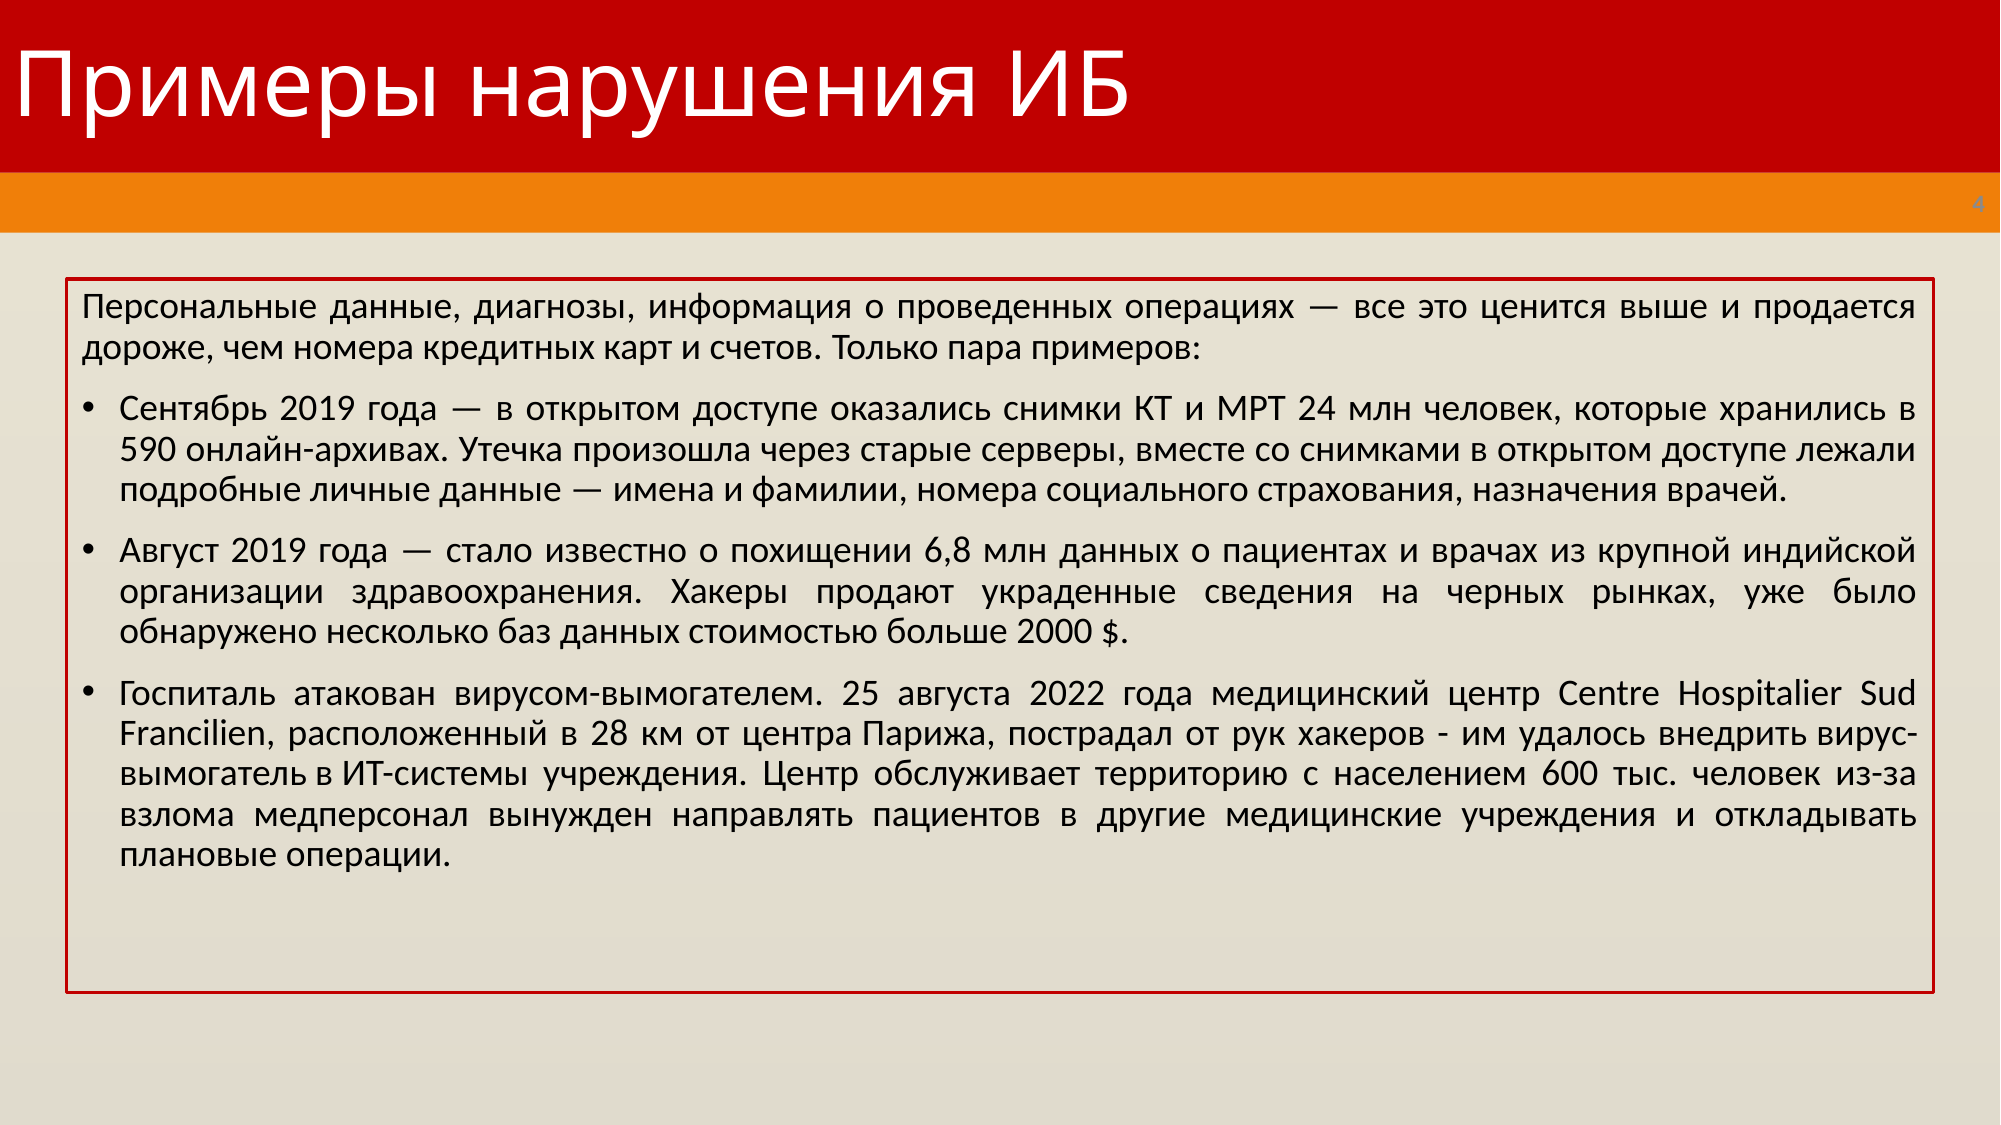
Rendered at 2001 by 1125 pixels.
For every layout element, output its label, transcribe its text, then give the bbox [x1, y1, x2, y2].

list Персональные данные, диагнозы, информация о проведенных операциях — все это ценится выше и продается дороже, чем номера кредитных карт и счетов. Только пара примеров: Сентябрь 2019 года — в открытом доступе оказались снимки КТ и МРТ 24 млн человек, которые хранились в 590 онлайн-архивах. Утечка произошла через старые серверы, вместе со снимками в открытом доступе лежали подробные личные данные — имена и фамилии, номера социального страхования, назначения врачей. Август 2019 года — стало известно о похищении 6,8 млн данных о пациентах и врачах из крупной индийской организации здравоохранения. Хакеры продают украденные сведения на черных рынках, уже было обнаружено несколько баз данных стоимостью больше 2000 $. Госпиталь атакован вирусом-вымогателем. 25 августа 2022 года медицинский центр Centre Hospitalier Sud Francilien, расположенный в 28 км от центра Парижа, пострадал от рук хакеров - им удалось внедрить вирус-вымогатель в ИТ-системы учреждения. Центр обслуживает территорию с населением 600 тыс. человек из-за взлома медперсонал вынужден направлять пациентов в другие медицинские учреждения и откладывать плановые операции. [66, 278, 1934, 993]
title Примеры нарушения ИБ [0, 0, 2000, 172]
slide_number 4 [0, 172, 2000, 233]
